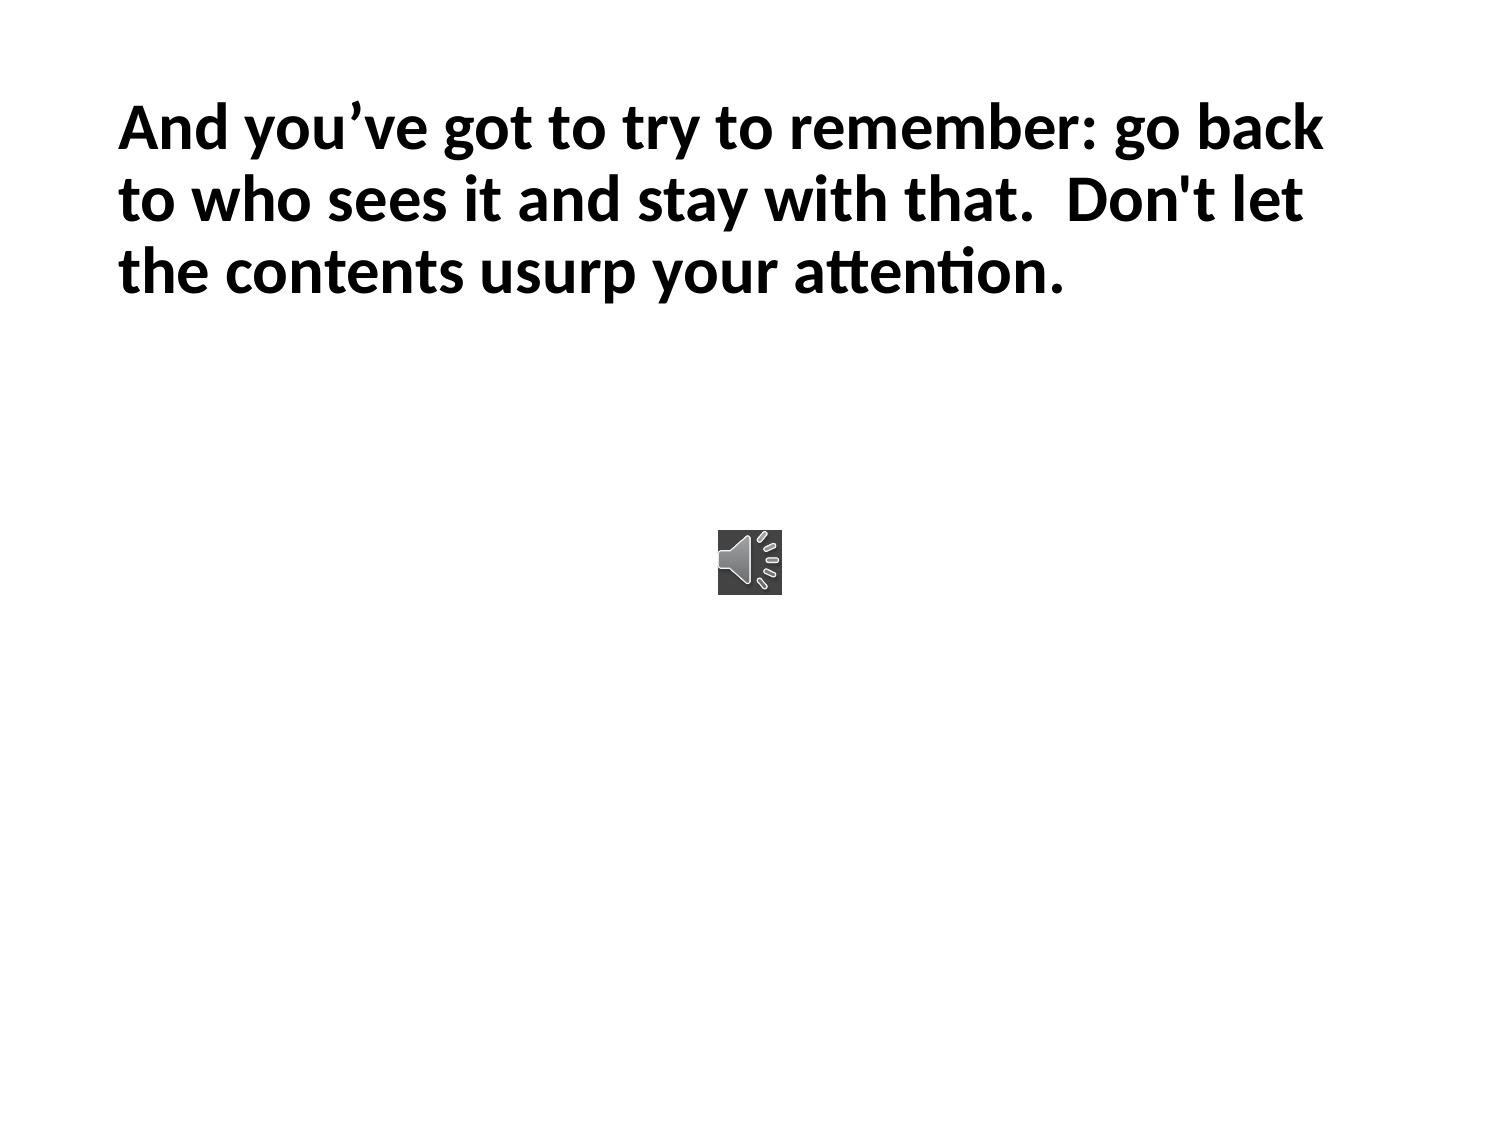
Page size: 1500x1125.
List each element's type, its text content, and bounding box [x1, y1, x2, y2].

list And you’ve got to try to remember: go back to who sees it and stay with that. Don't let the contents usurp your attention. [103, 84, 1397, 1014]
picture [716, 529, 784, 596]
